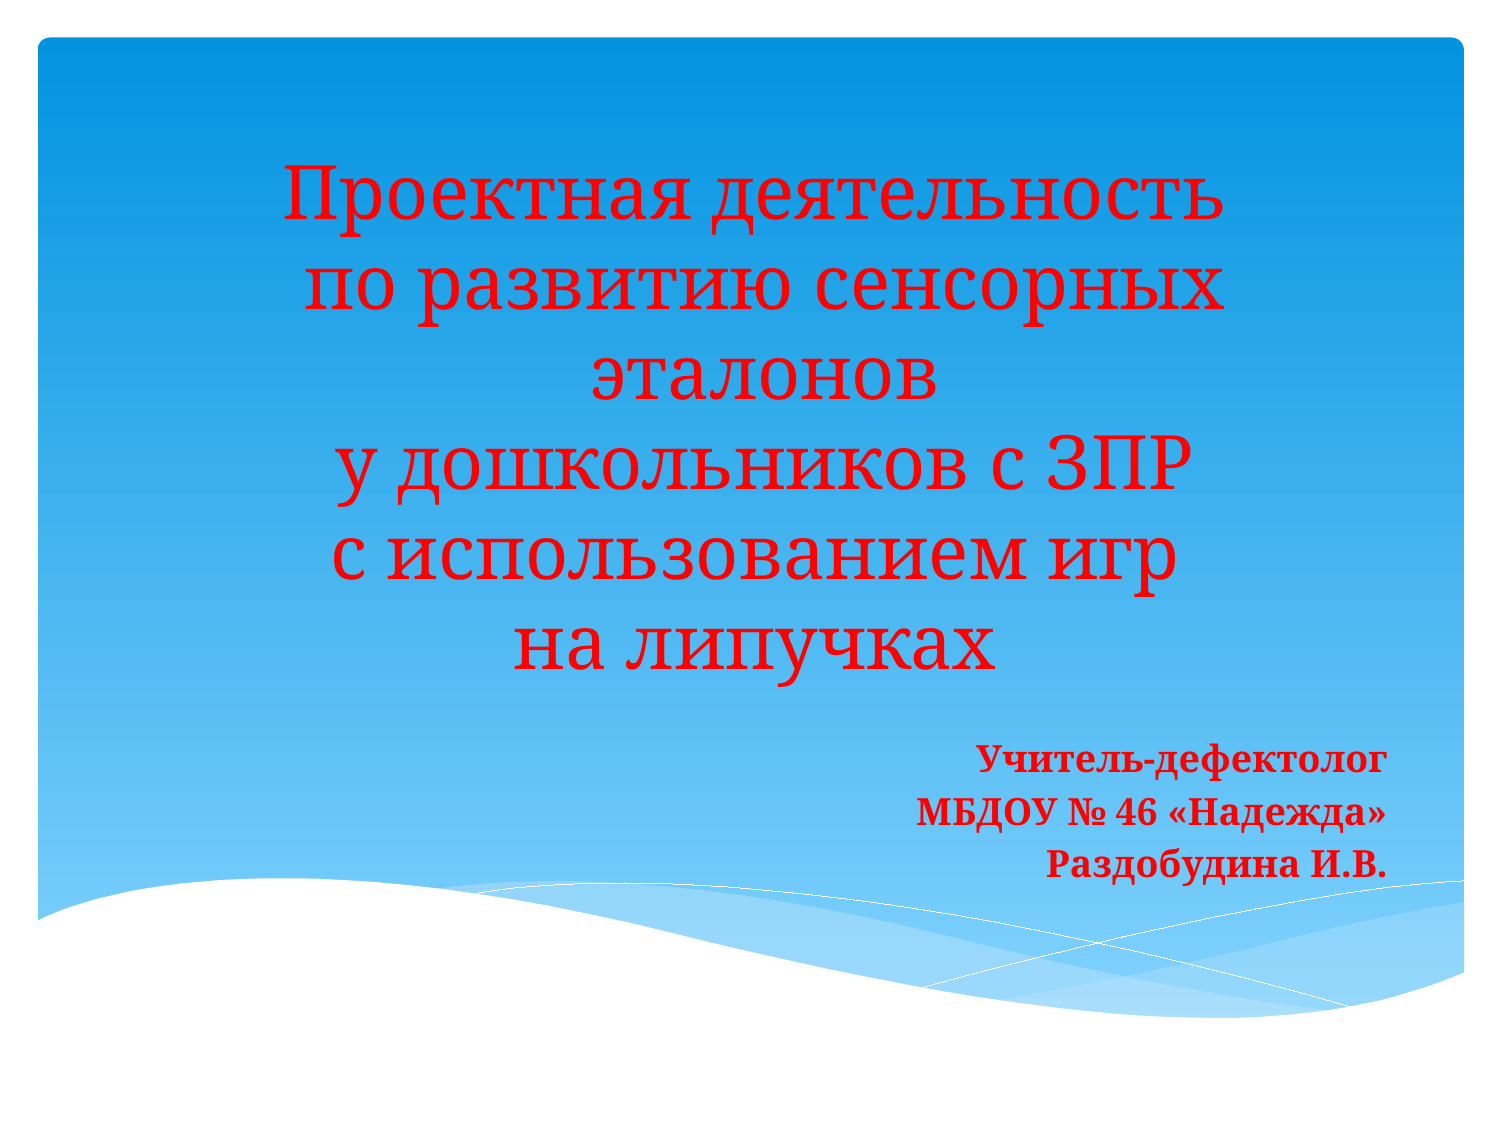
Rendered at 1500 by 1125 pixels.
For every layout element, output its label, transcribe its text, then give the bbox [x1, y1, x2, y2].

subtitle Учитель-дефектолог МБДОУ № 46 «Надежда» Раздобудина И.В. [785, 727, 1403, 953]
title Проектная деятельность по развитию сенсорных эталонов у дошкольников с ЗПР с использованием игр на липучках [88, 149, 1412, 693]
